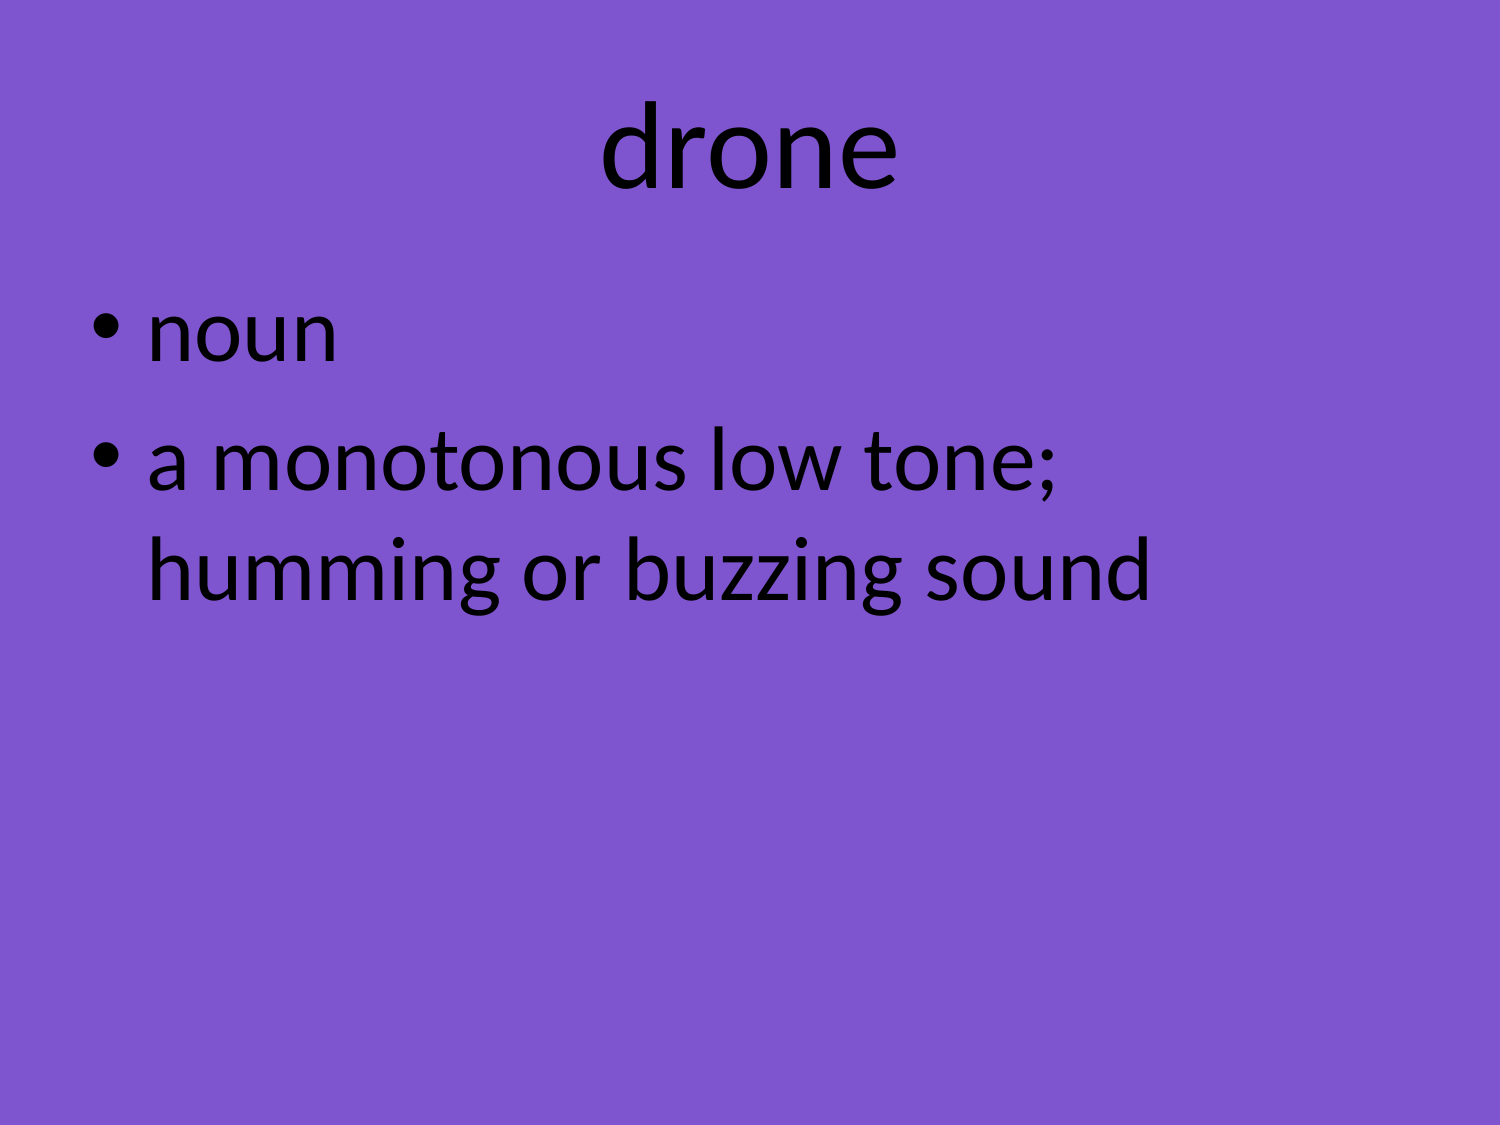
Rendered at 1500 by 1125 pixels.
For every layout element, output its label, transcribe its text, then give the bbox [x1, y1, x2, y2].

title drone [75, 45, 1425, 233]
list noun a monotonous low tone; humming or buzzing sound [75, 262, 1425, 1005]
